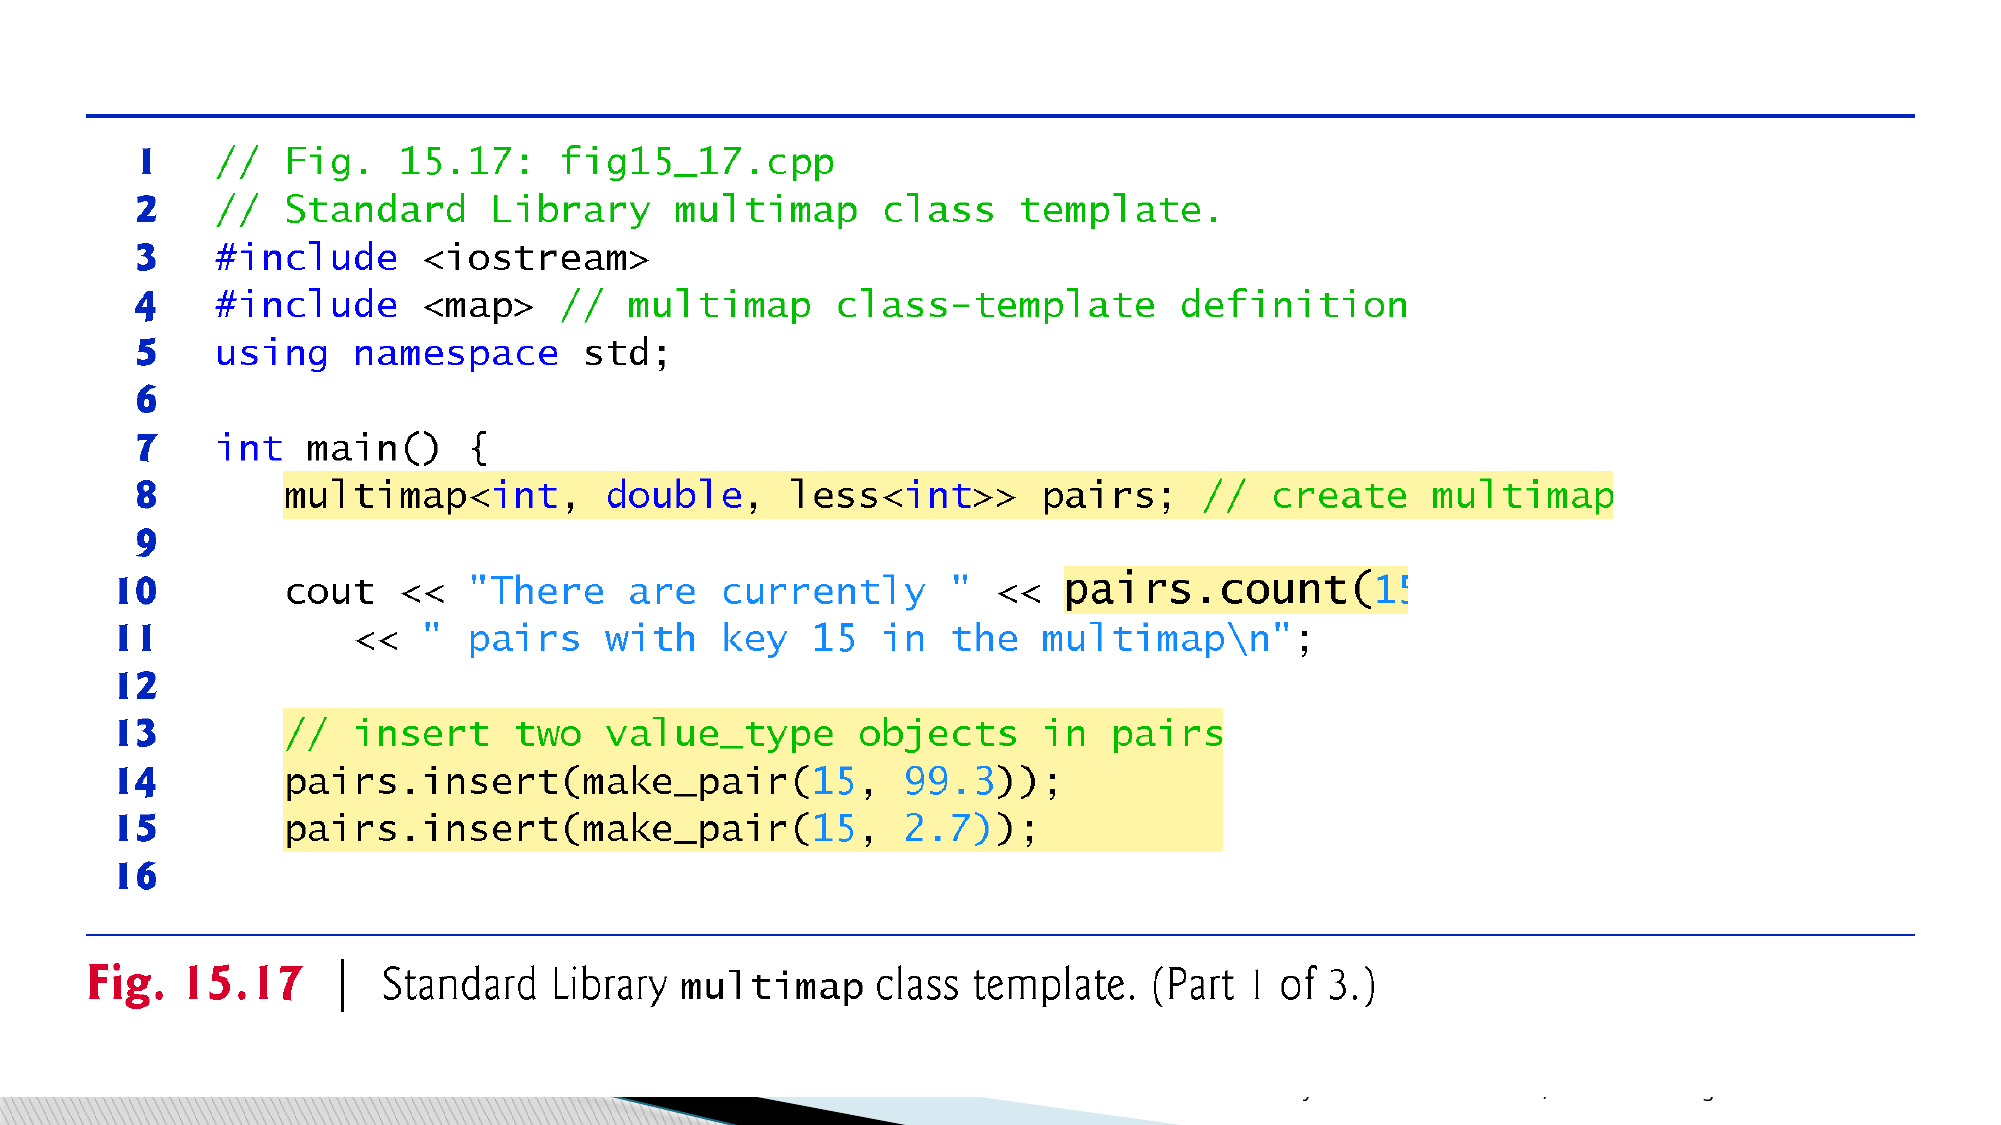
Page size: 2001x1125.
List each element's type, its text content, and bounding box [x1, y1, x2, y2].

picture [0, 27, 2000, 1097]
footer ©1992-2017 by Pearson Education, Inc. All Rights Reserved. [866, 1107, 1892, 1112]
